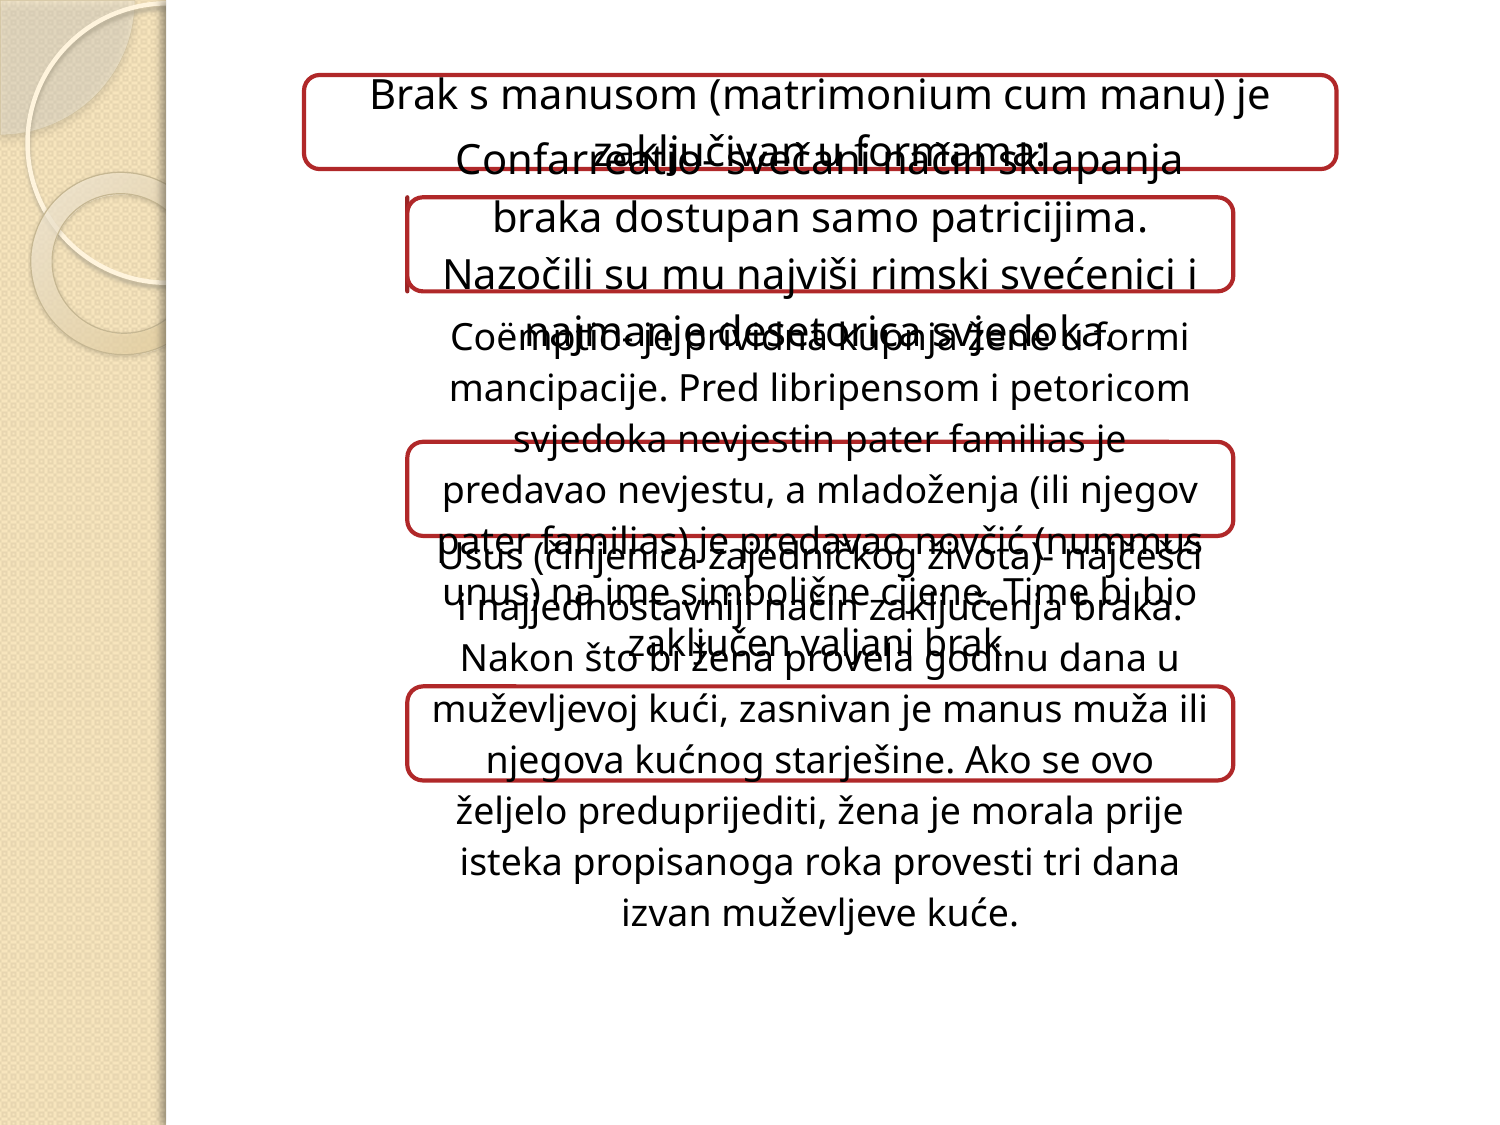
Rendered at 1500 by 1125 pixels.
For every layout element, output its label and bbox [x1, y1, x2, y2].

list [174, 74, 1466, 1026]
